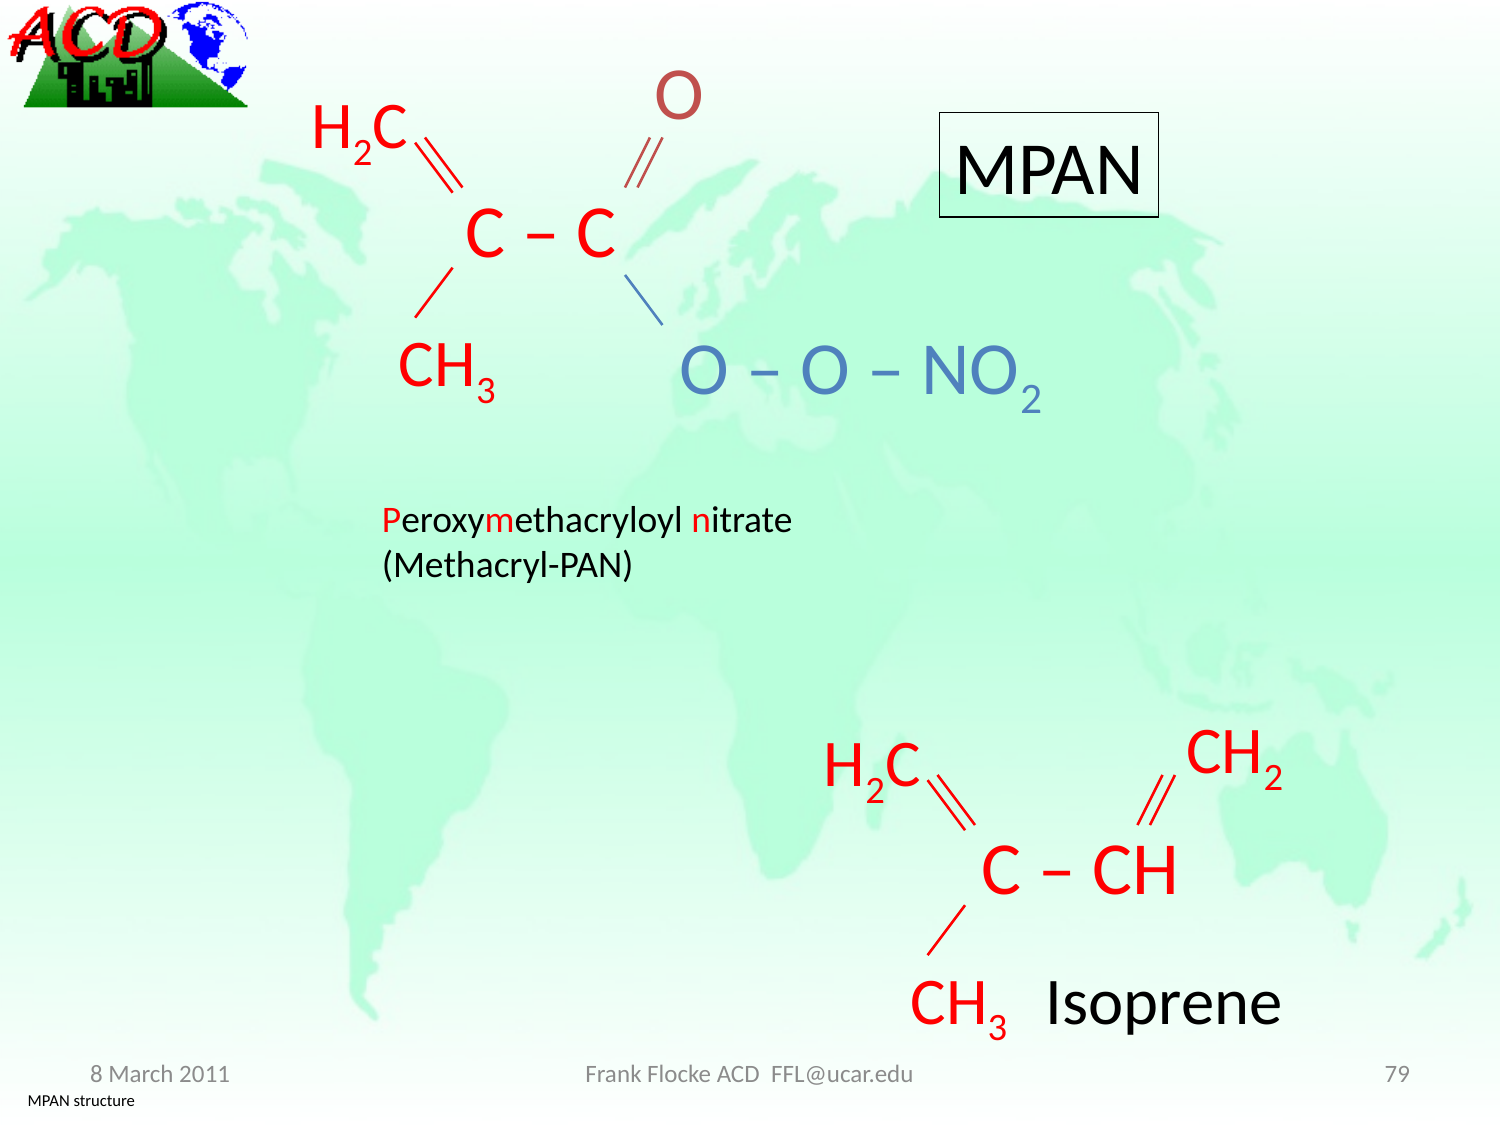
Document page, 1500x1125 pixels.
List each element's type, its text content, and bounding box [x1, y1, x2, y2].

text_box H2C [809, 712, 936, 819]
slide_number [75, 1042, 425, 1103]
text_box MPAN [939, 112, 1159, 218]
title MPAN structure [0, 1074, 163, 1125]
picture [0, 0, 263, 120]
footer Frank Flocke ACD FFL@ucar.edu [0, 0, 1500, 1125]
footer Frank Flocke ACD FFL@ucar.edu [512, 1042, 988, 1103]
text_box CH2 [1171, 699, 1298, 806]
text_box O – O – NO2 [664, 312, 1057, 430]
slide_number 79 [1074, 1042, 1425, 1103]
text_box H2C [296, 75, 423, 181]
text_box O [639, 37, 720, 143]
text_box CH3 Isoprene [895, 950, 1298, 1056]
text_box C – C [450, 174, 649, 280]
text_box Peroxymethacryloyl nitrate (Methacryl-PAN) [367, 487, 808, 593]
text_box CH3 [384, 312, 511, 419]
text_box C – CH [966, 812, 1212, 918]
